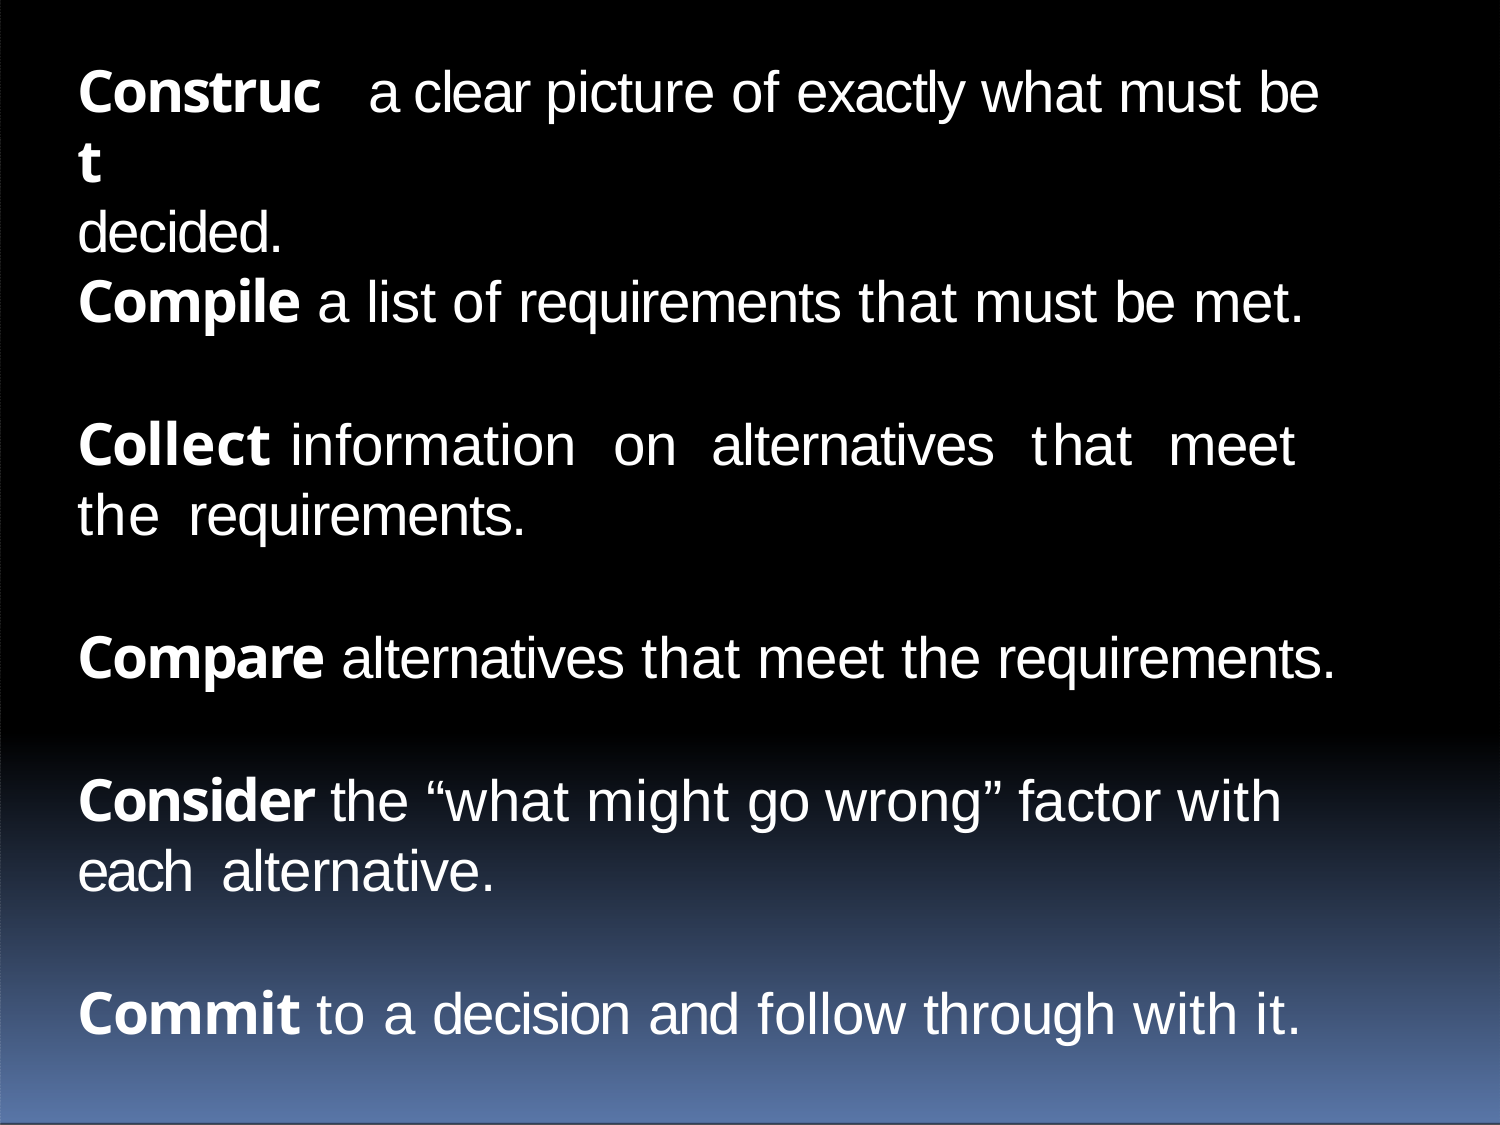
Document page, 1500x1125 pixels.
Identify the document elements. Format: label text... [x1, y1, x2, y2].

text_box Compile a list of requirements that must be met. Collect information on alternatives that meet the requirements. Compare alternatives that meet the requirements. Consider the “what might go wrong” factor with each alternative. Commit to a decision and follow through with it. [75, 261, 1413, 1046]
picture [0, 0, 1500, 1125]
title a clear picture of exactly what must be [366, 51, 1413, 242]
text_box Construct decided. [75, 51, 325, 261]
